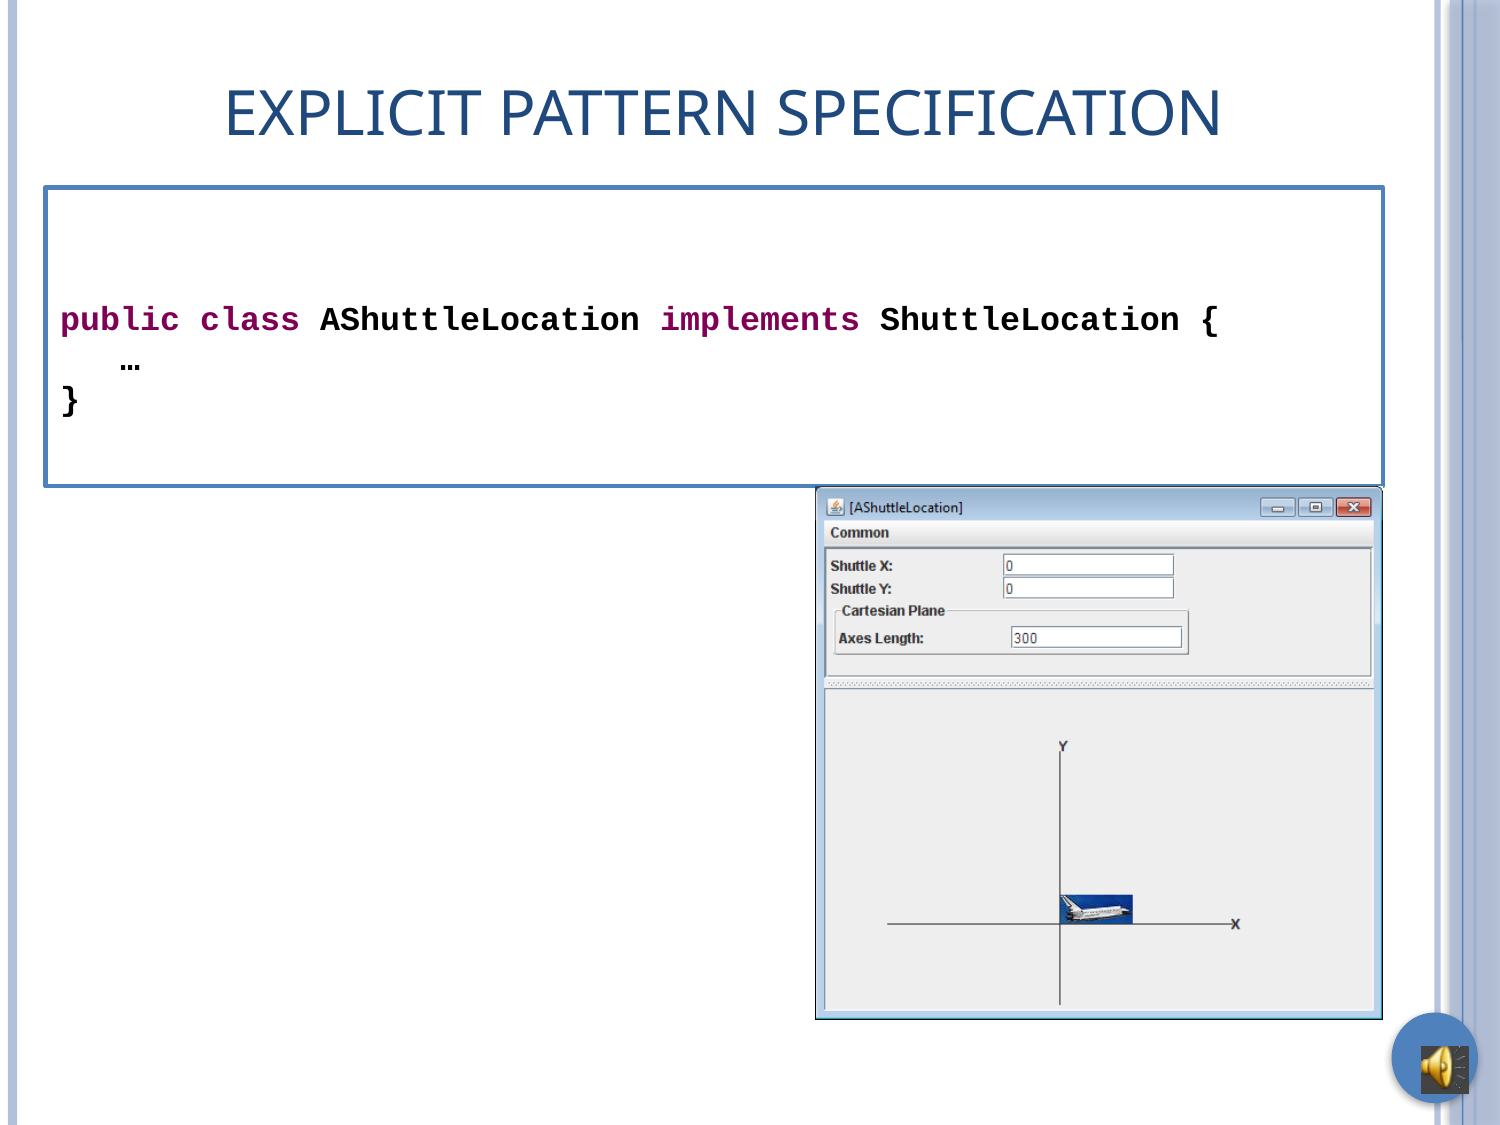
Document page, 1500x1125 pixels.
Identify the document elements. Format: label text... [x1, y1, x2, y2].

title Explicit Pattern Specification [75, 45, 1375, 175]
picture [814, 485, 1384, 1020]
text_box public class AShuttleLocation implements ShuttleLocation { … } [43, 185, 1385, 488]
picture [1419, 1044, 1471, 1096]
